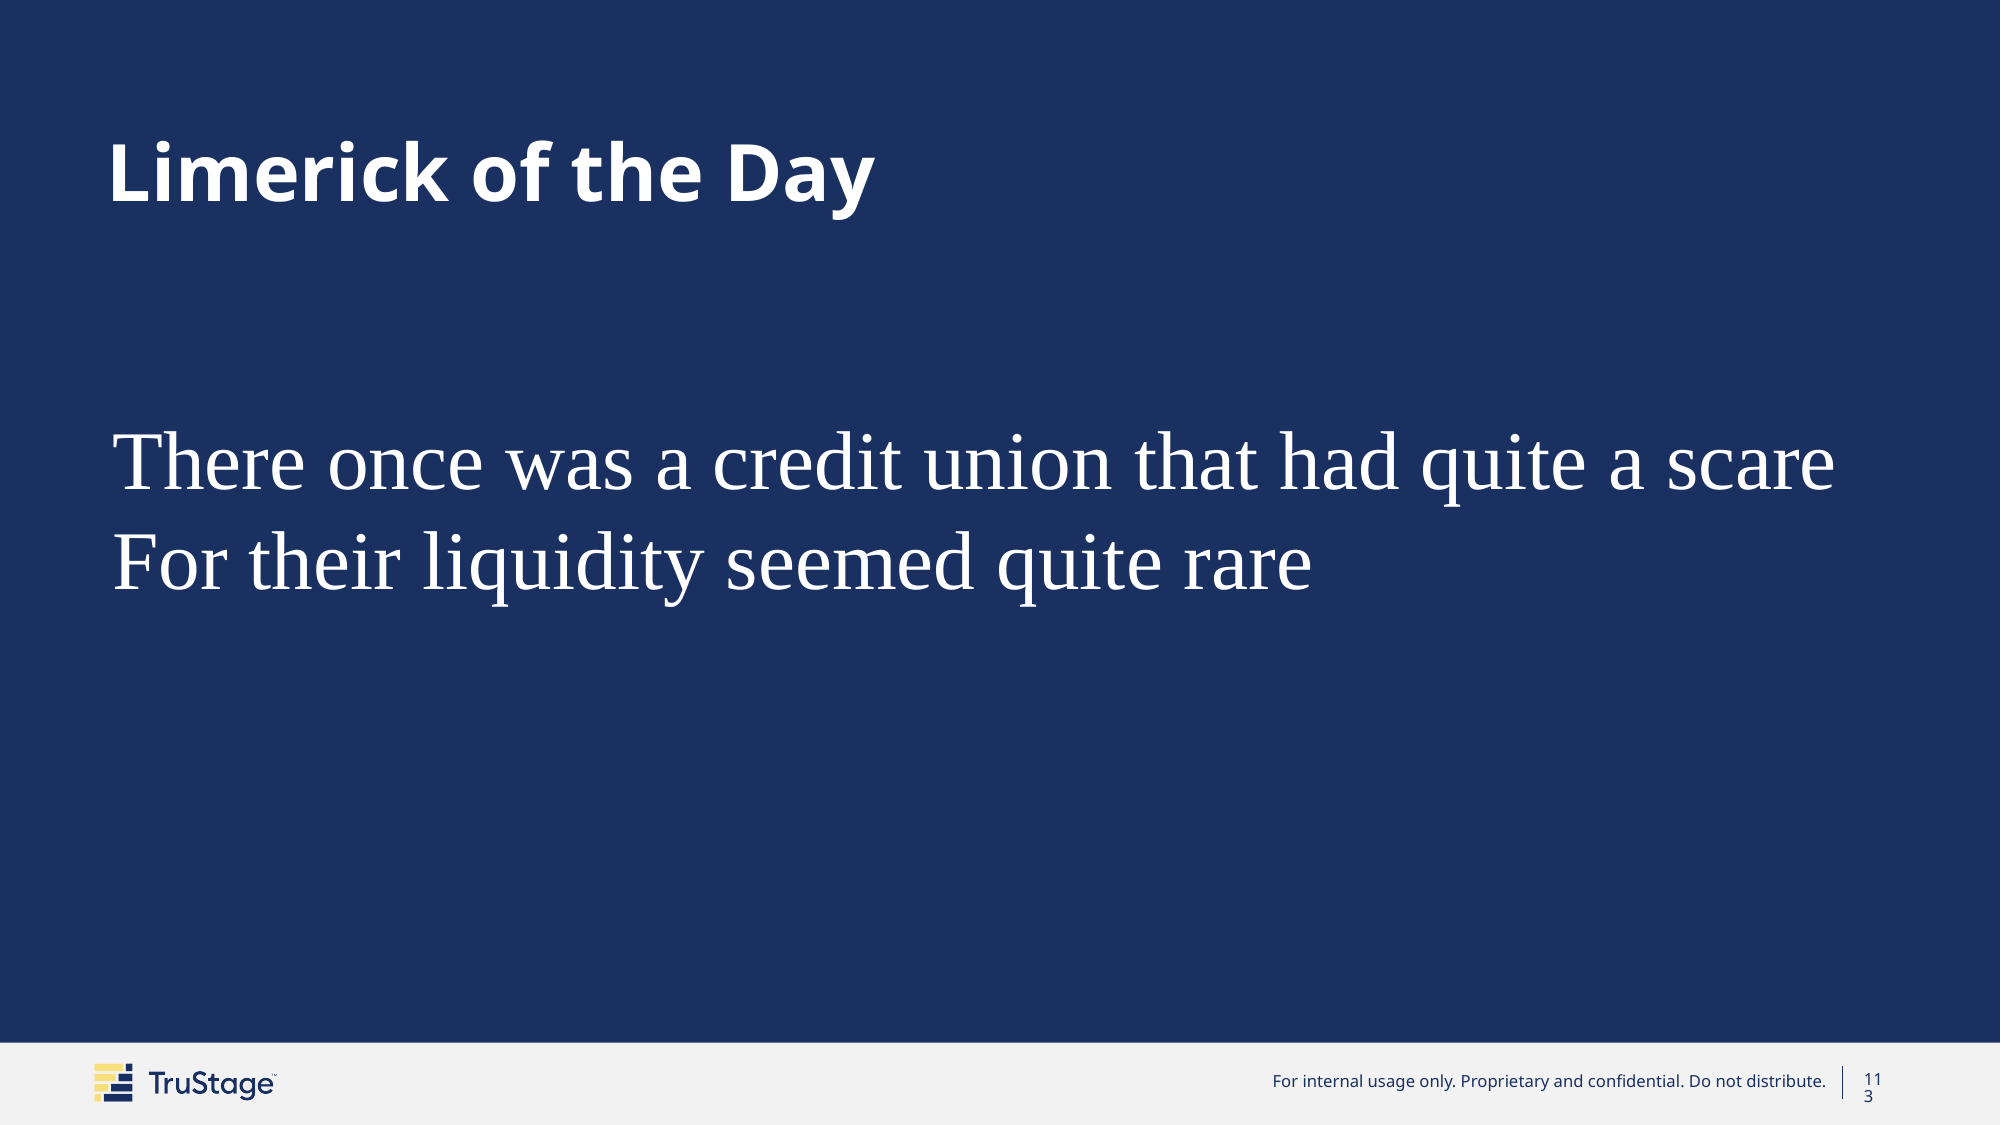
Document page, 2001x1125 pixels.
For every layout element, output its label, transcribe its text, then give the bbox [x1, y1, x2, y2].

footer For internal usage only. Proprietary and confidential. Do not distribute. [1167, 1058, 1843, 1103]
title Limerick of the Day [94, 59, 1863, 227]
picture [72, 1041, 299, 1124]
slide_number 113 [1848, 1058, 1907, 1103]
list There once was a credit union that had quite a scare For their liquidity seemed quite rare [94, 328, 1937, 985]
